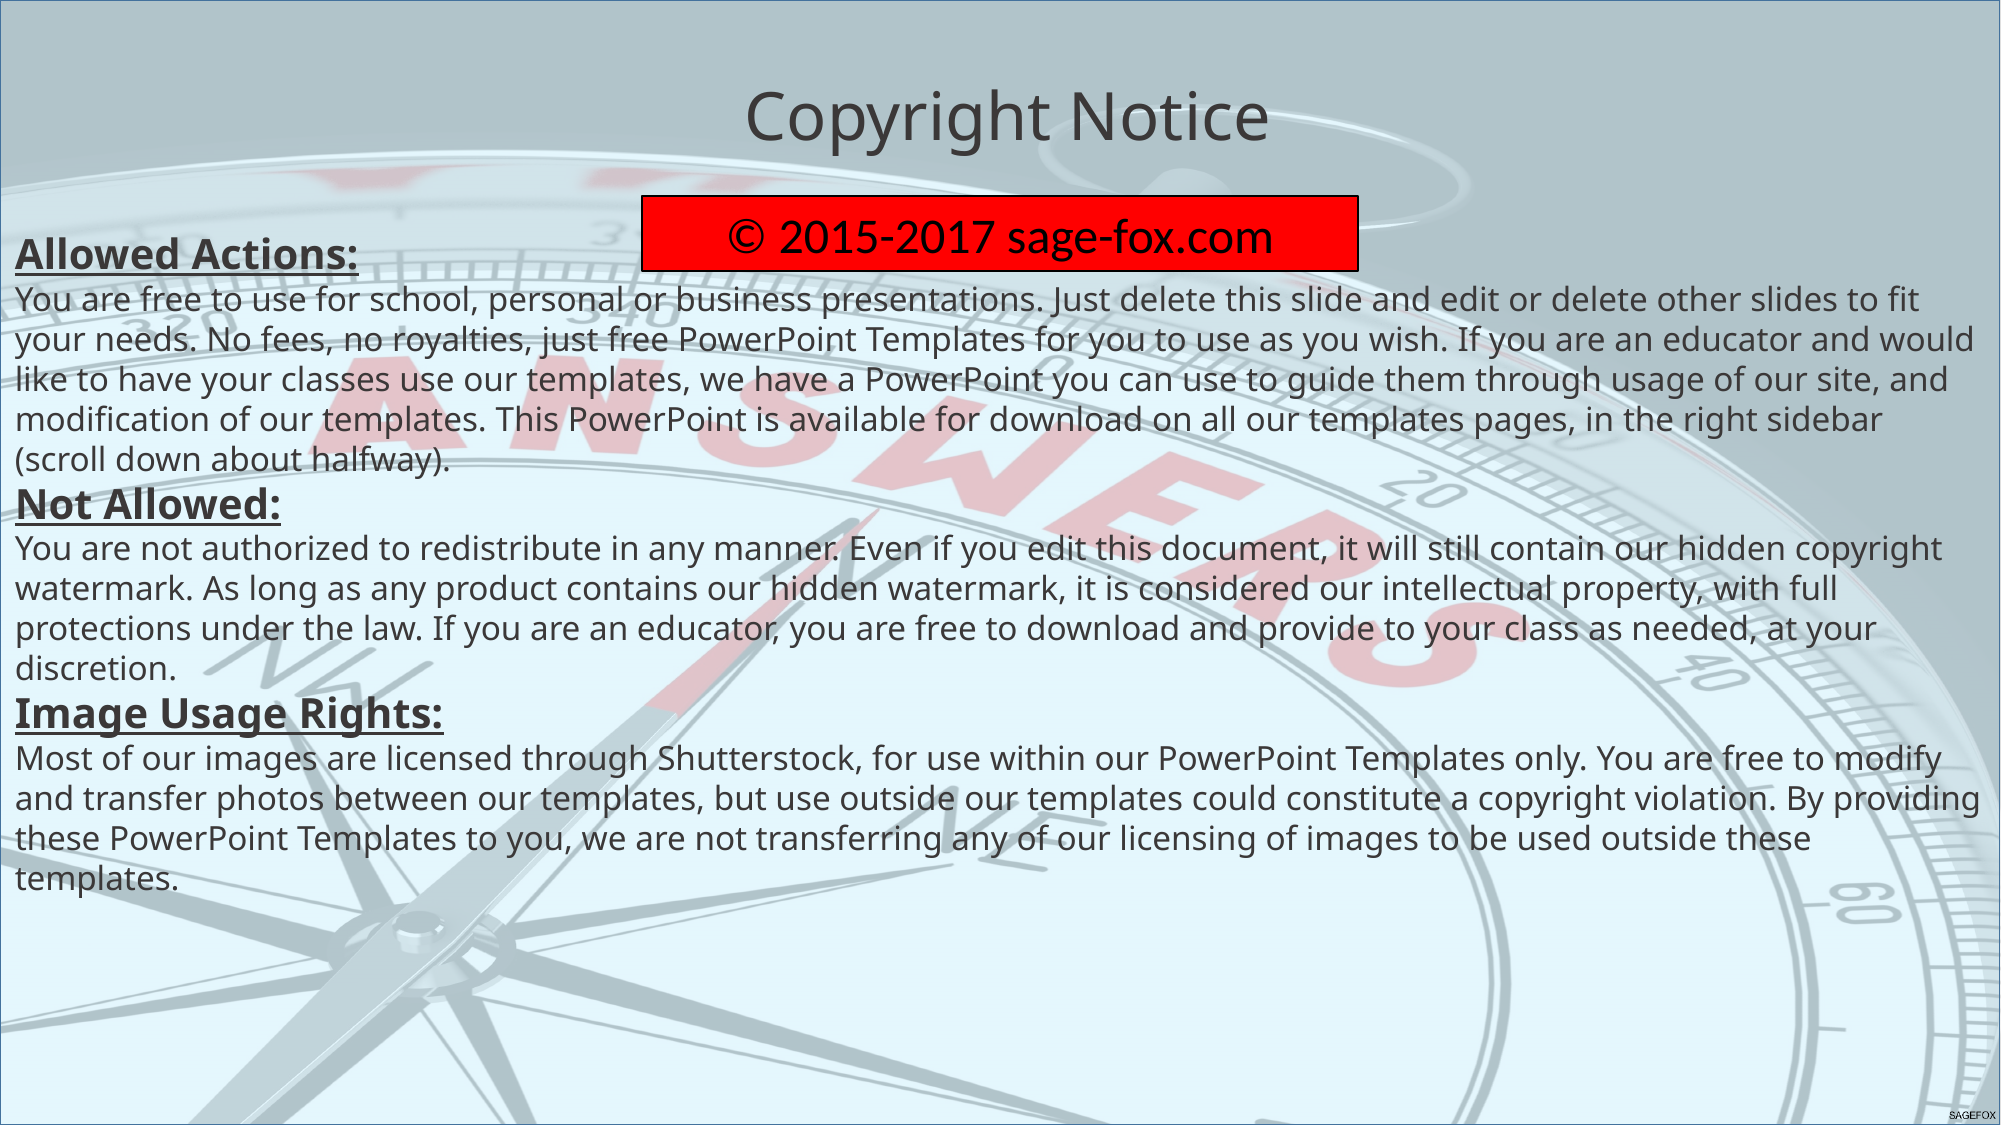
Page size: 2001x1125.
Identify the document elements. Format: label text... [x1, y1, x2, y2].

text_box Allowed Actions: You are free to use for school, personal or business presentations. Just delete this slide and edit or delete other slides to fit your needs. No fees, no royalties, just free PowerPoint Templates for you to use as you wish. If you are an educator and would like to have your classes use our templates, we have a PowerPoint you can use to guide them through usage of our site, and modification of our templates. This PowerPoint is available for download on all our templates pages, in the right sidebar (scroll down about halfway). Not Allowed: You are not authorized to redistribute in any manner. Even if you edit this document, it will still contain our hidden copyright watermark. As long as any product contains our hidden watermark, it is considered our intellectual property, with full protections under the law. If you are an educator, you are free to download and provide to your class as needed, at your discretion. Image Usage Rights: Most of our images are licensed through Shutterstock, for use within our PowerPoint Templates only. You are free to modify and transfer photos between our templates, but use outside our templates could constitute a copyright violation. By providing these PowerPoint Templates to you, we are not transferring any of our licensing of images to be used outside these templates. [0, 0, 2000, 1125]
title Copyright Notice [493, 60, 1524, 178]
text_box © 2015-2017 sage-fox.com [641, 196, 1358, 272]
